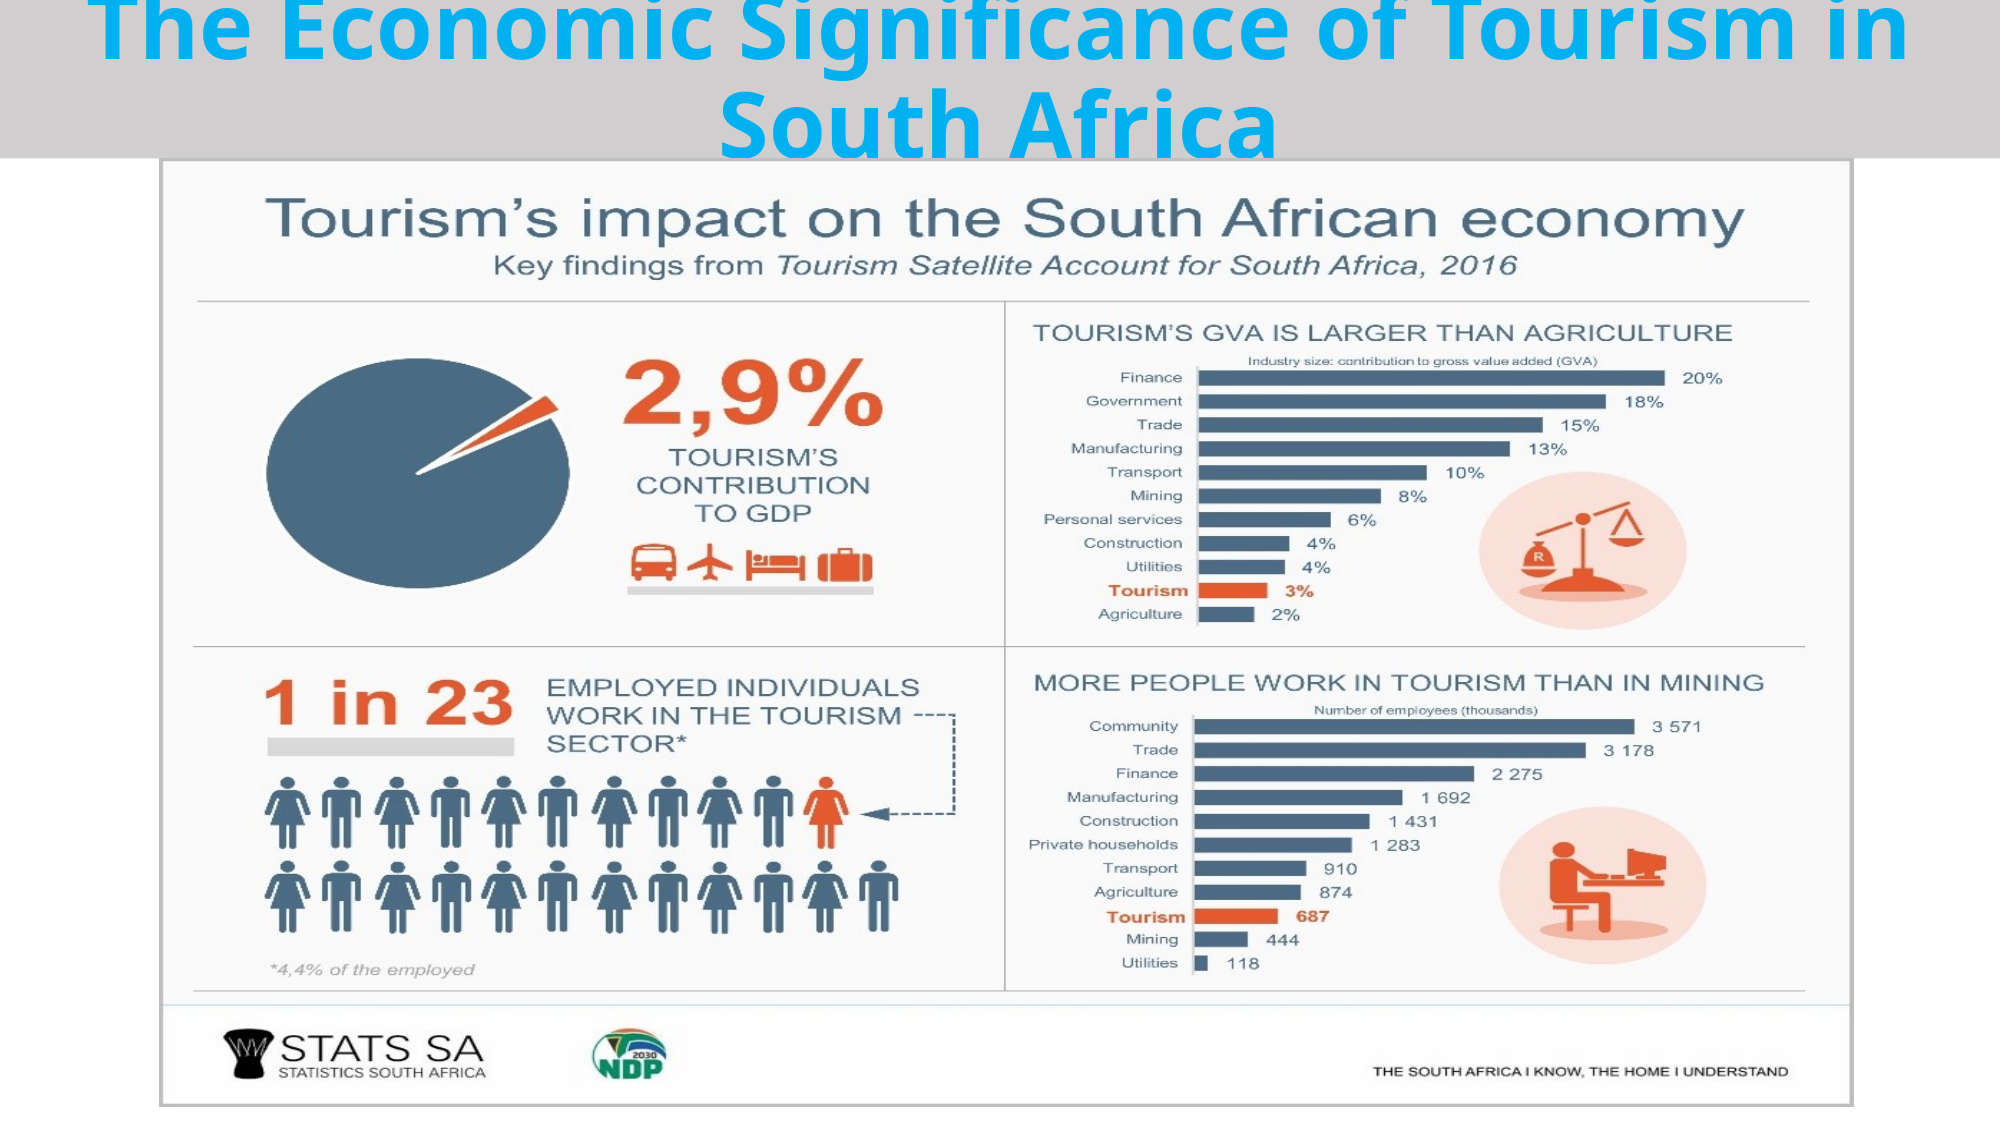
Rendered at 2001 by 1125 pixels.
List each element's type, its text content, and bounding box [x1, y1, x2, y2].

picture [159, 158, 1854, 1108]
title The Economic Significance of Tourism in South Africa [0, 0, 2000, 159]
